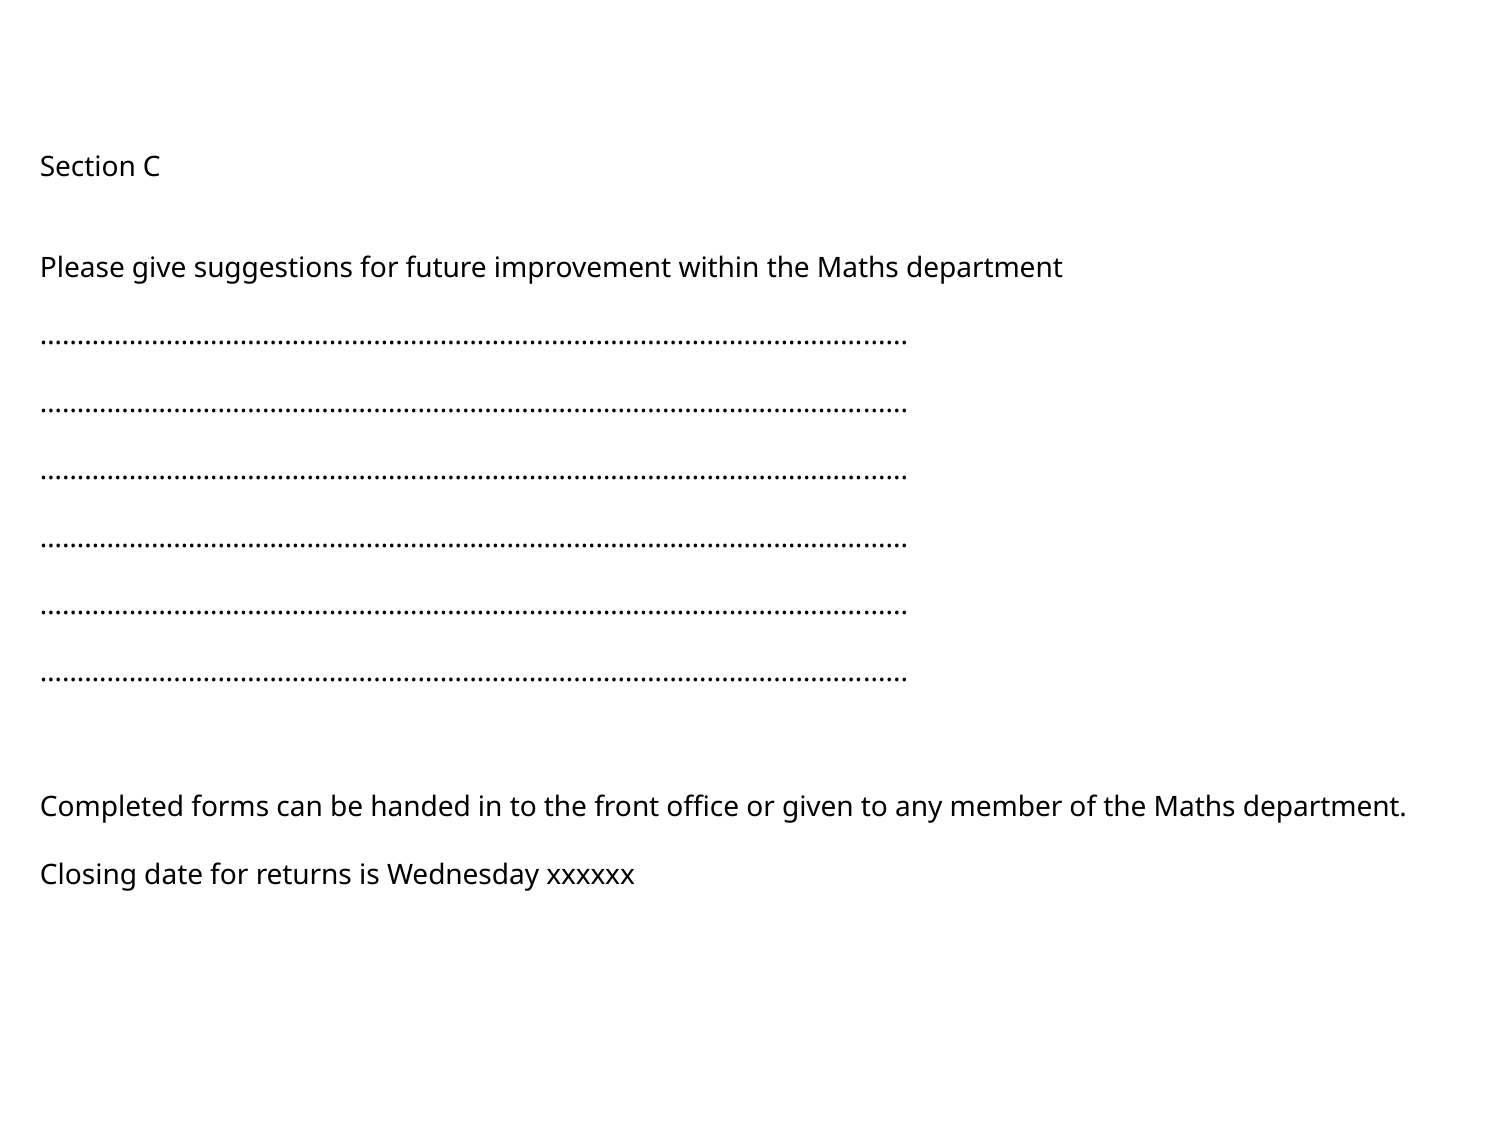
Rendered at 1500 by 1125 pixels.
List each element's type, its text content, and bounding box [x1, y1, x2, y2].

text_box Section C Please give suggestions for future improvement within the Maths department …………………………………………………………………………………………………...... …………………………………………………………………………………………………...... …………………………………………………………………………………………………...... …………………………………………………………………………………………………...... …………………………………………………………………………………………………...... …………………………………………………………………………………………………...... Completed forms can be handed in to the front office or given to any member of the Maths department. Closing date for returns is Wednesday xxxxxx [25, 140, 1455, 931]
